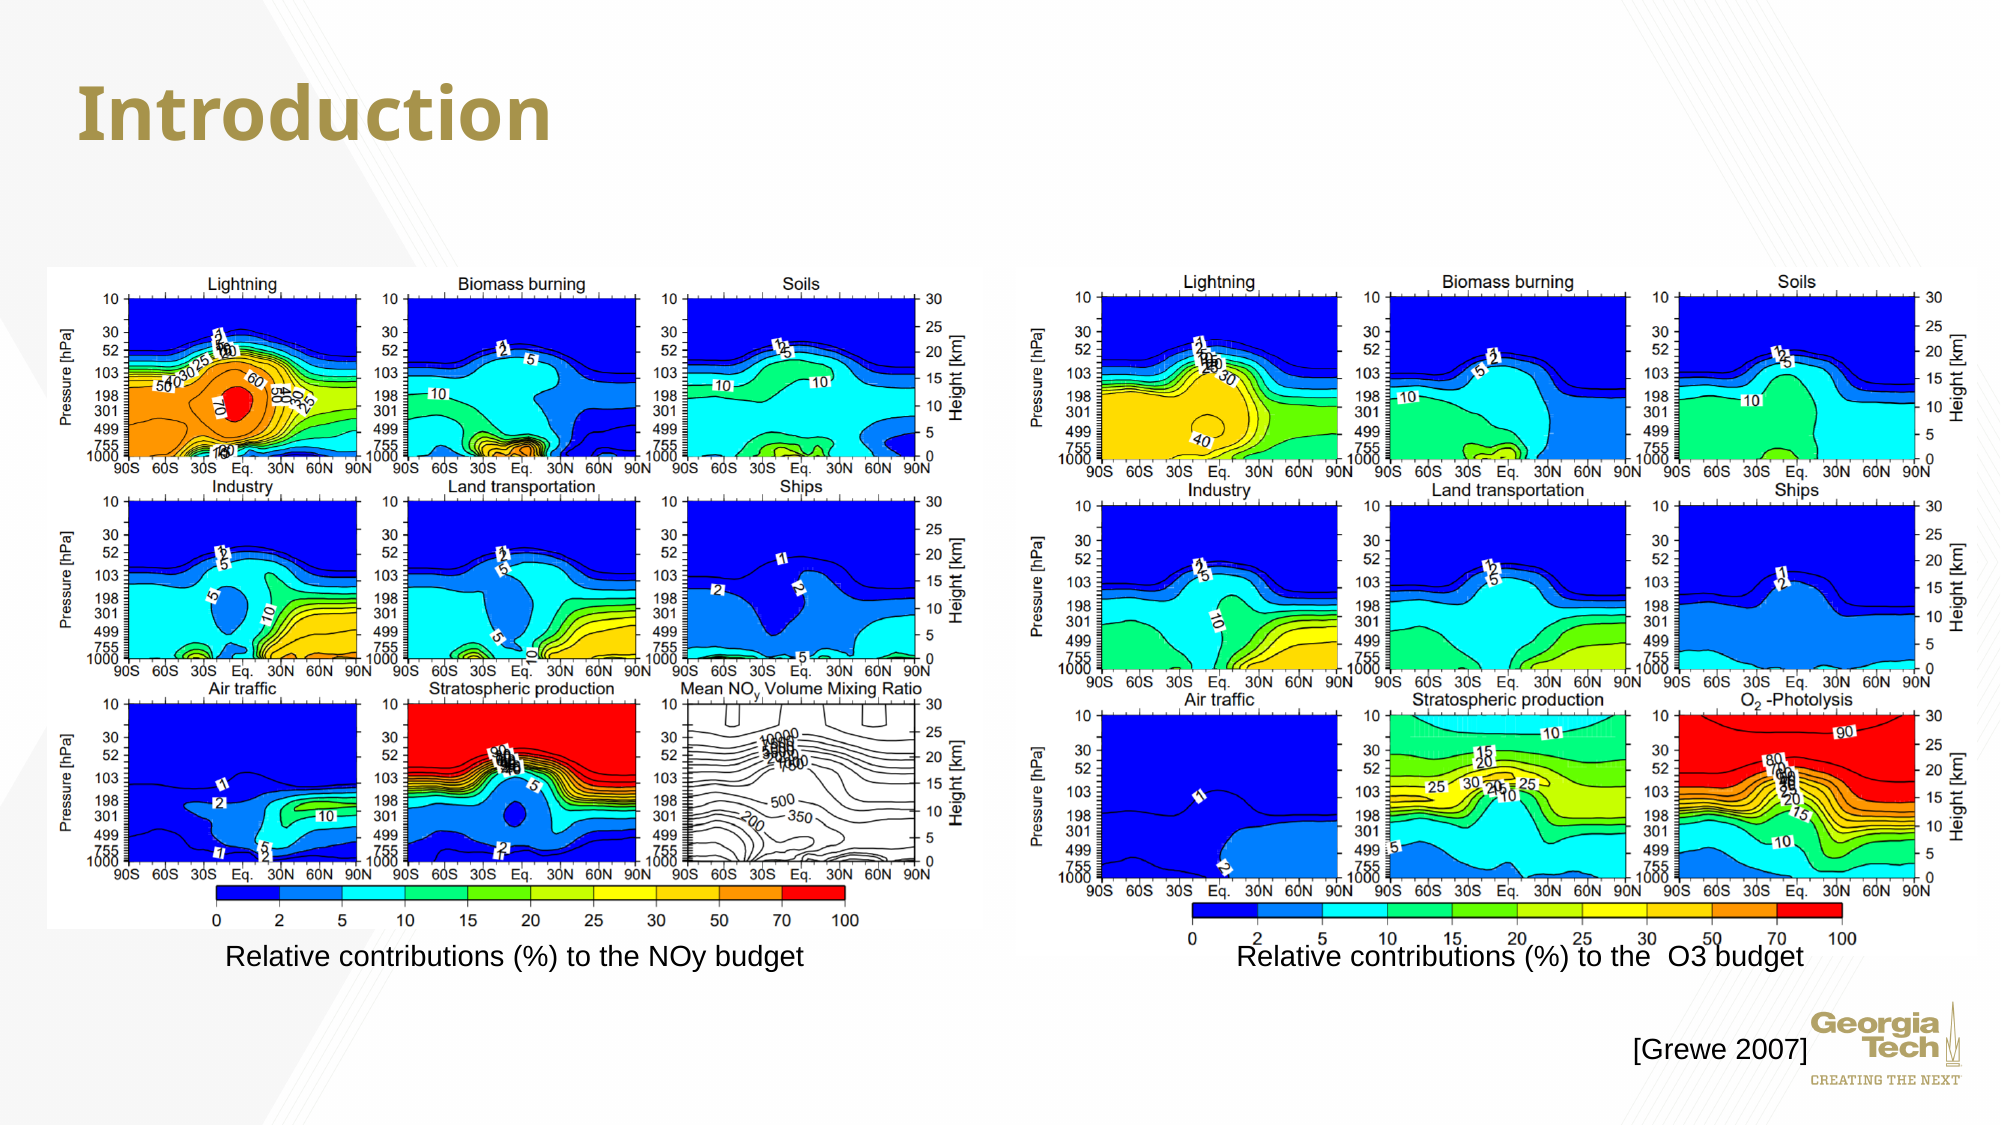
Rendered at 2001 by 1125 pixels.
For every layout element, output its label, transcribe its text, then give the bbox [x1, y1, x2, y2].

text_box Relative contributions (%) to the O3 budget [1221, 956, 1829, 980]
title Introduction [62, 32, 1938, 200]
picture [0, 0, 2001, 1125]
text_box Relative contributions (%) to the NOy budget [210, 930, 821, 980]
text_box [Grewe 2007] [1618, 1023, 1832, 1074]
